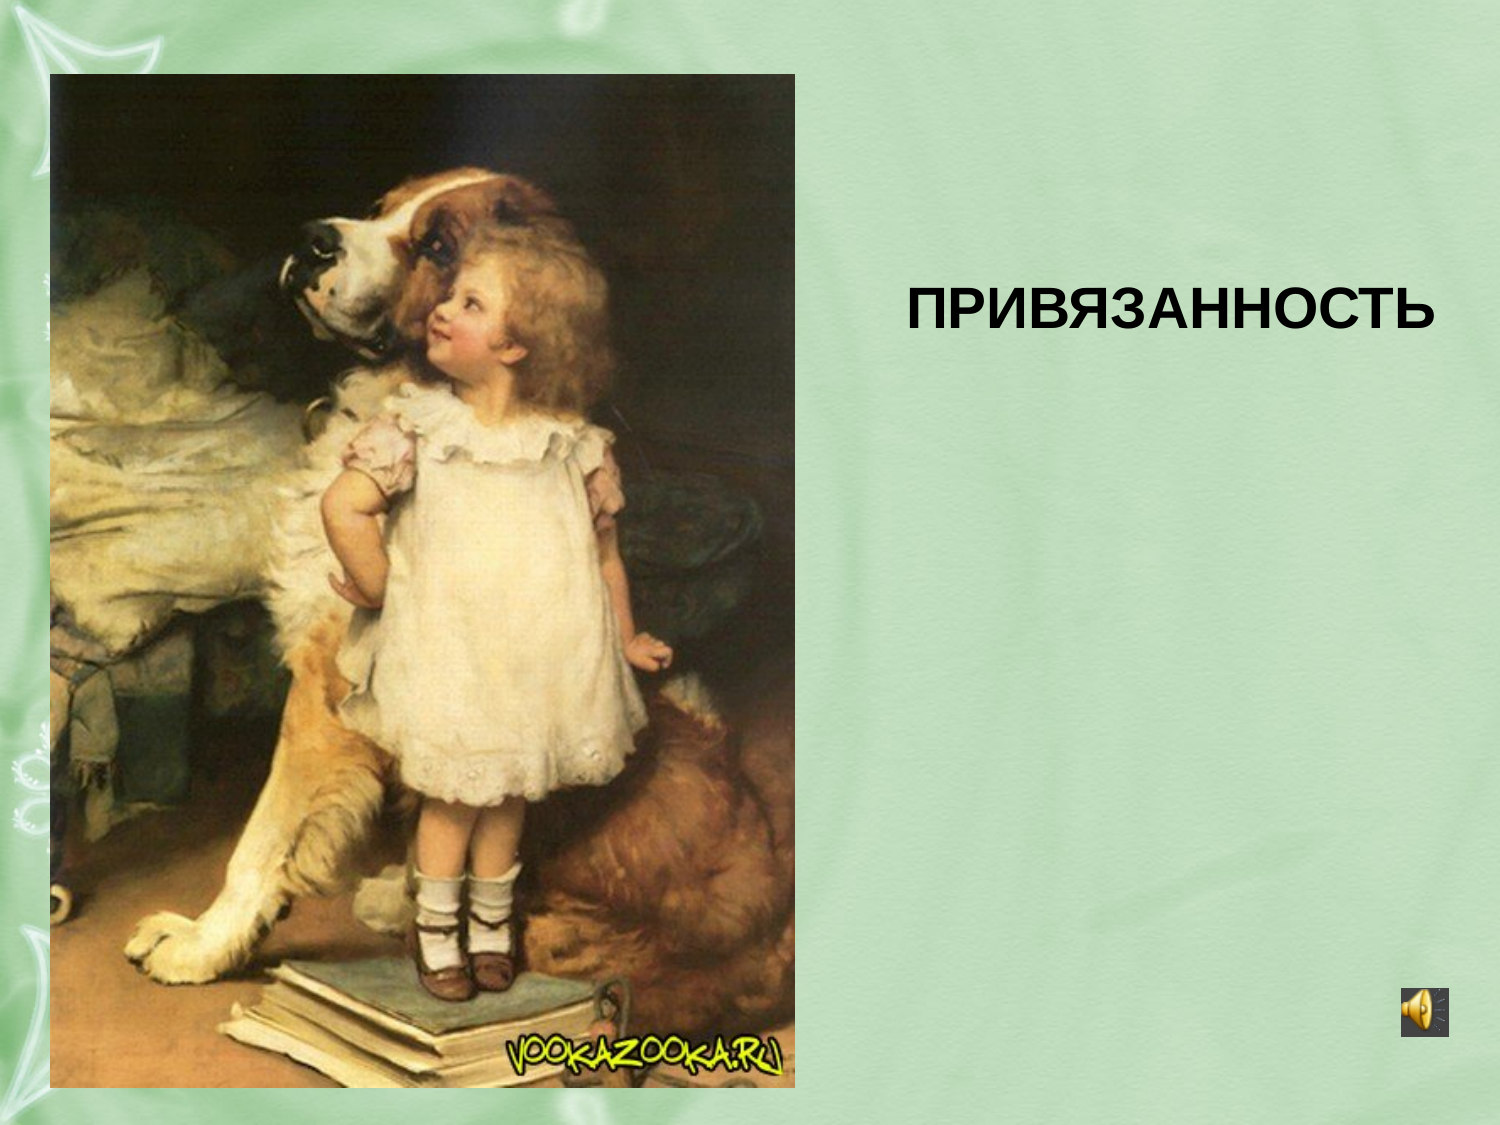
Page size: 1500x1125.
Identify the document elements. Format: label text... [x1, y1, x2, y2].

list ПРИВЯЗАННОСТЬ [862, 262, 1480, 1006]
picture [0, 0, 1500, 1125]
